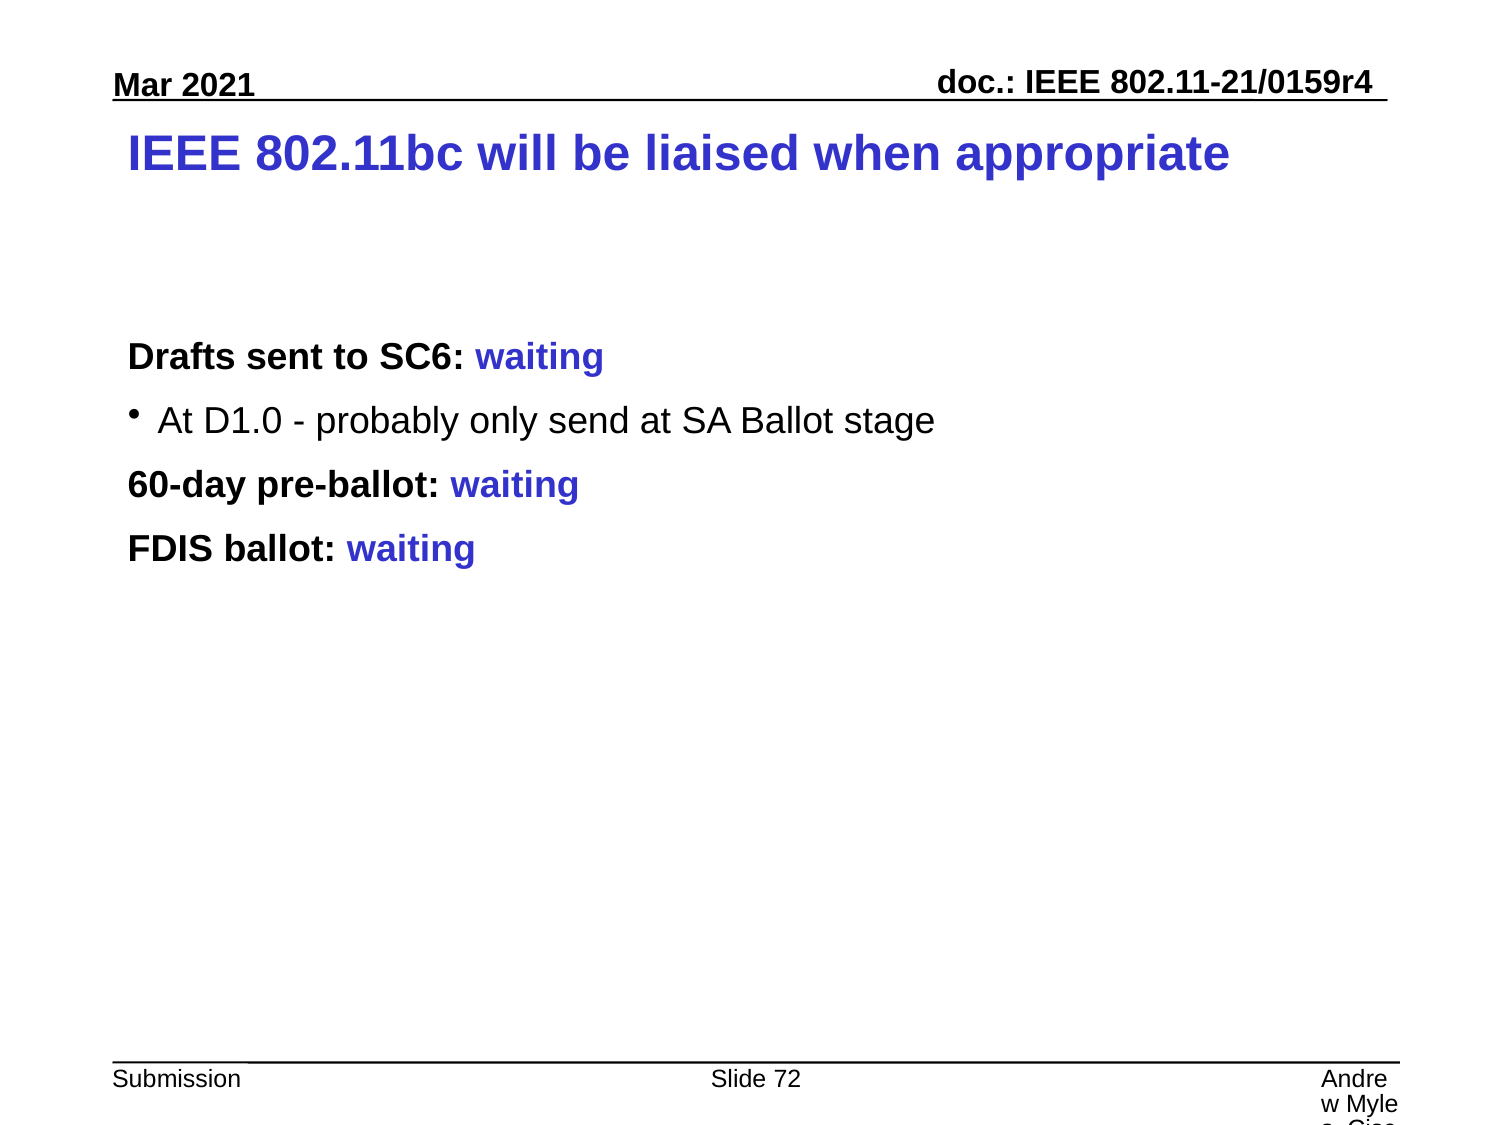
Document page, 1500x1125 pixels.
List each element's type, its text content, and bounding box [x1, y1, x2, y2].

slide_number Slide 72 [709, 1061, 803, 1093]
footer Andrew Myles, Cisco [1320, 1061, 1402, 1093]
list Drafts sent to SC6: waiting At D1.0 - probably only send at SA Ballot stage 60-day pre-ballot: waiting FDIS ballot: waiting [112, 324, 1388, 1000]
title IEEE 802.11bc will be liaised when appropriate [112, 112, 1388, 288]
